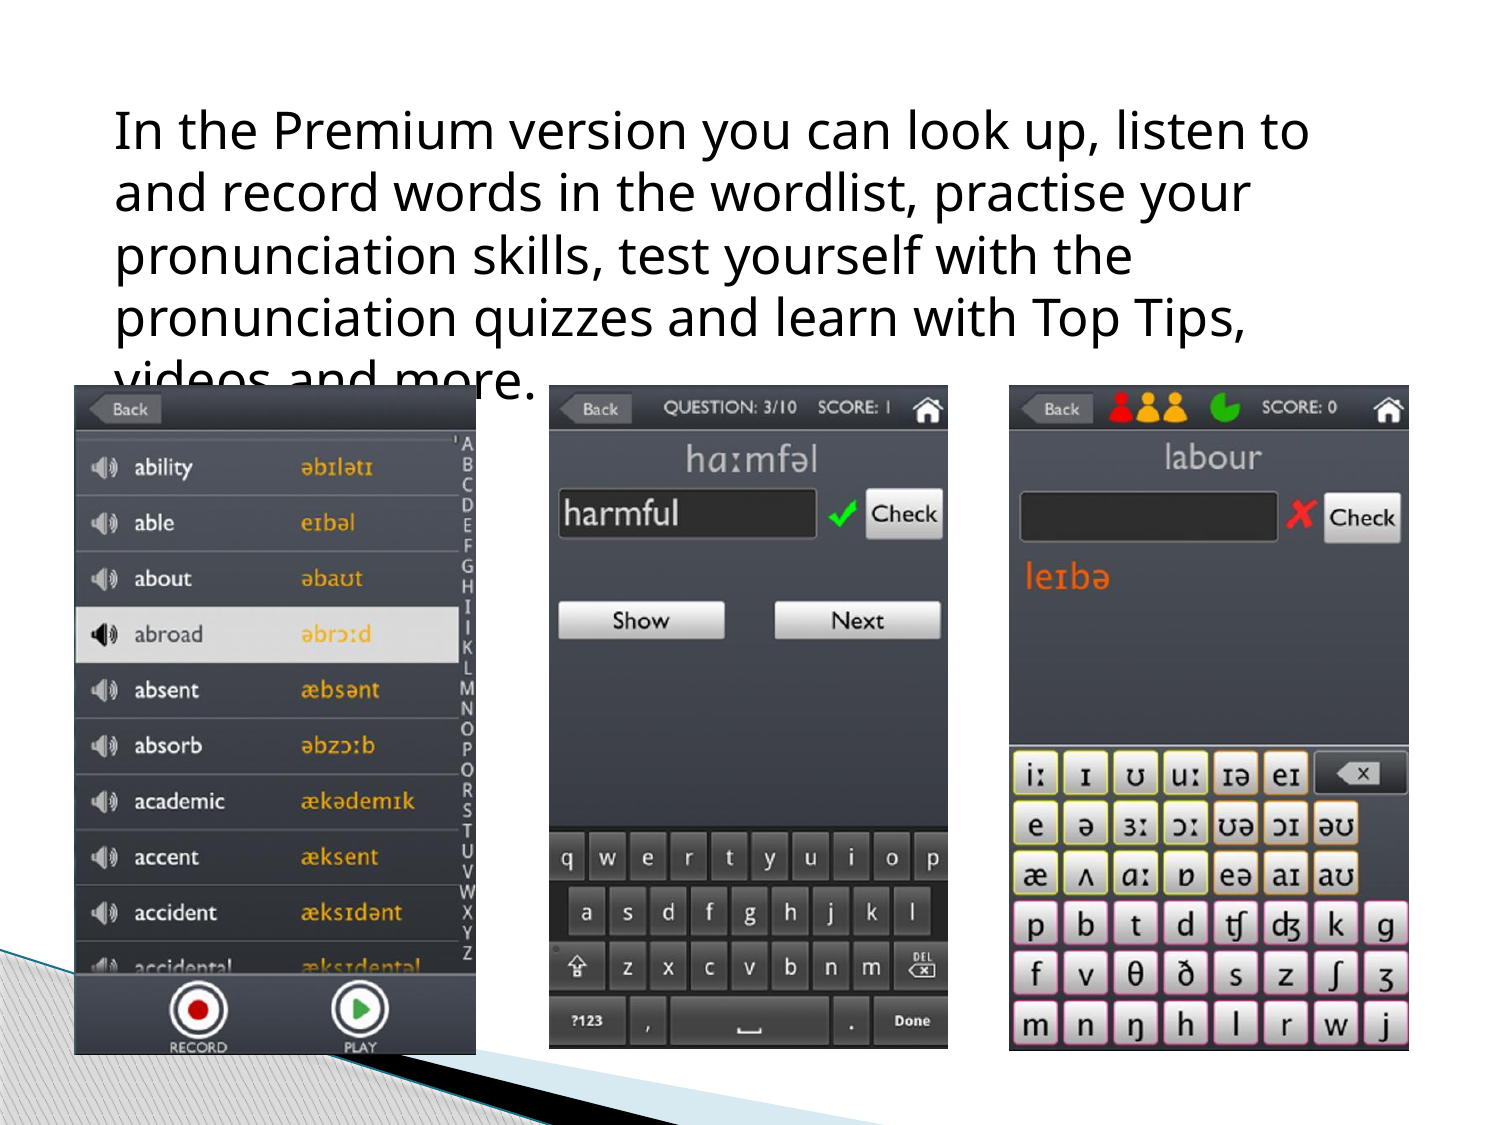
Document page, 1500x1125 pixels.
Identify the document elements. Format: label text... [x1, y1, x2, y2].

picture [1009, 385, 1410, 1051]
picture [74, 385, 477, 1055]
picture [548, 385, 948, 1050]
text_box In the Premium version you can look up, listen to and record words in the wordlist, practise your pronunciation skills, test yourself with the pronunciation quizzes and learn with Top Tips, videos and more. [100, 89, 1353, 418]
